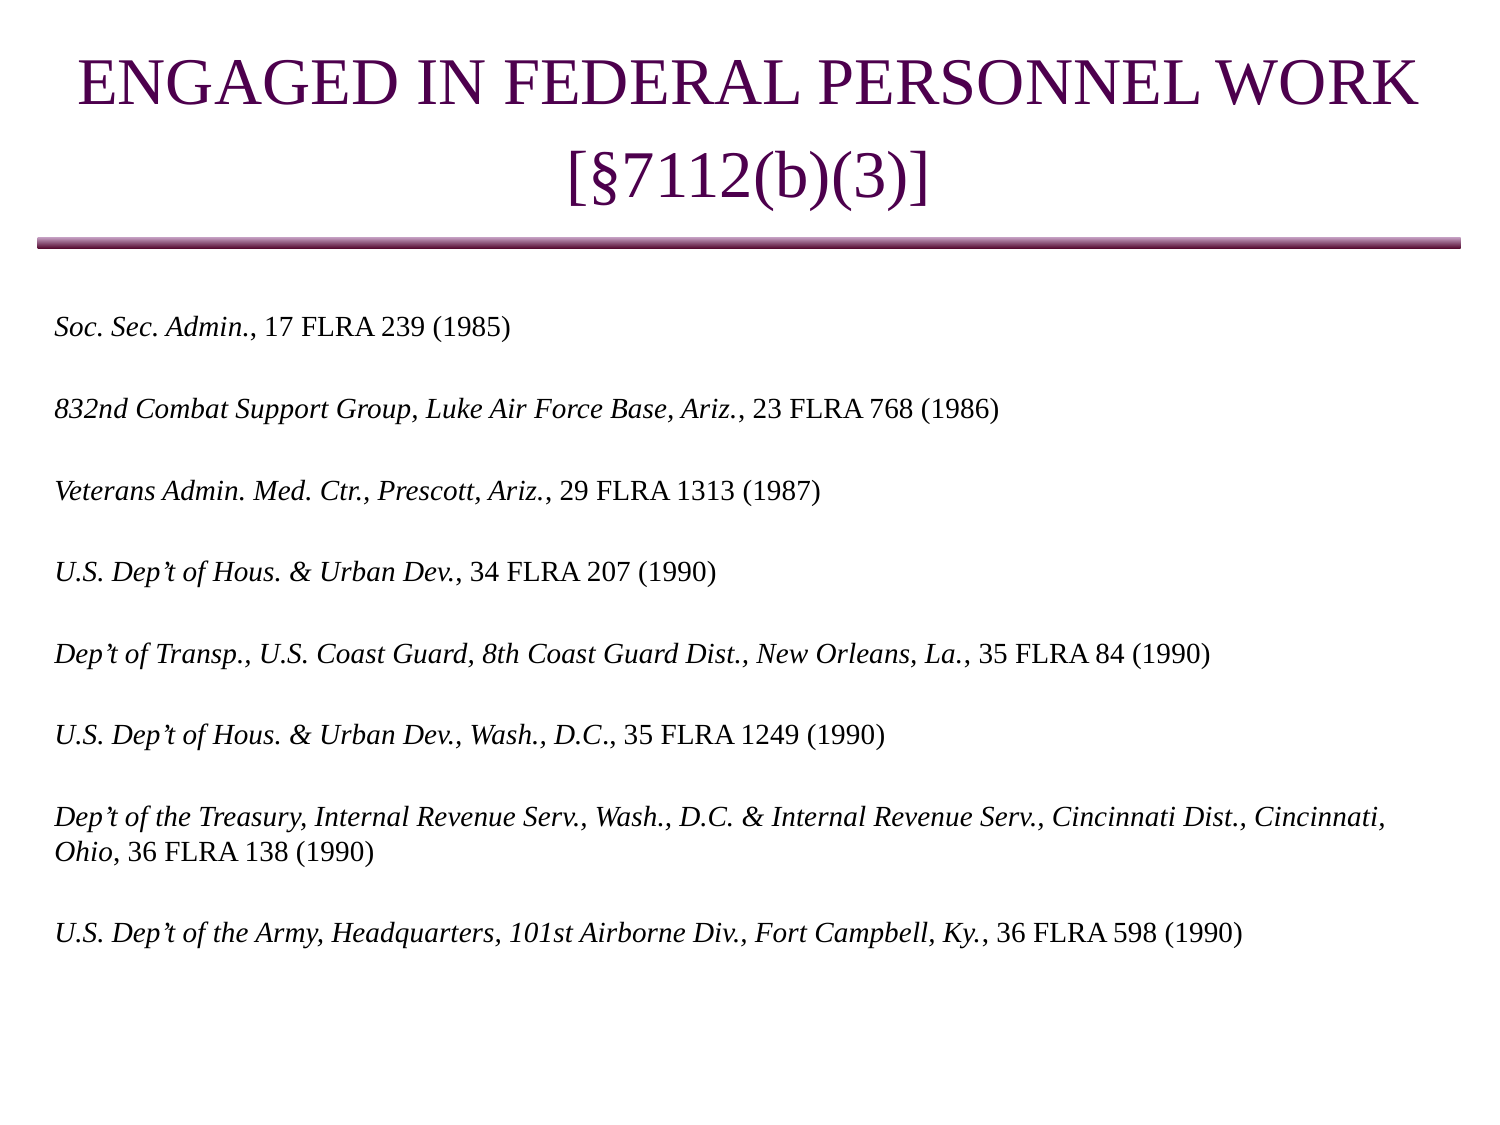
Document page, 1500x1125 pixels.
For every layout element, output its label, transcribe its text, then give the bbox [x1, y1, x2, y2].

text_box ENGAGED IN FEDERAL PERSONNEL WORK [§7112(b)(3)] [37, 37, 1461, 211]
list Soc. Sec. Admin., 17 FLRA 239 (1985) 832nd Combat Support Group, Luke Air Force Base, Ariz., 23 FLRA 768 (1986) Veterans Admin. Med. Ctr., Prescott, Ariz., 29 FLRA 1313 (1987) U.S. Dep’t of Hous. & Urban Dev., 34 FLRA 207 (1990) Dep’t of Transp., U.S. Coast Guard, 8th Coast Guard Dist., New Orleans, La., 35 FLRA 84 (1990) U.S. Dep’t of Hous. & Urban Dev., Wash., D.C., 35 FLRA 1249 (1990) Dep’t of the Treasury, Internal Revenue Serv., Wash., D.C. & Internal Revenue Serv., Cincinnati Dist., Cincinnati, Ohio, 36 FLRA 138 (1990) U.S. Dep’t of the Army, Headquarters, 101st Airborne Div., Fort Campbell, Ky., 36 FLRA 598 (1990) [39, 299, 1463, 1009]
text_box [37, 237, 1461, 249]
